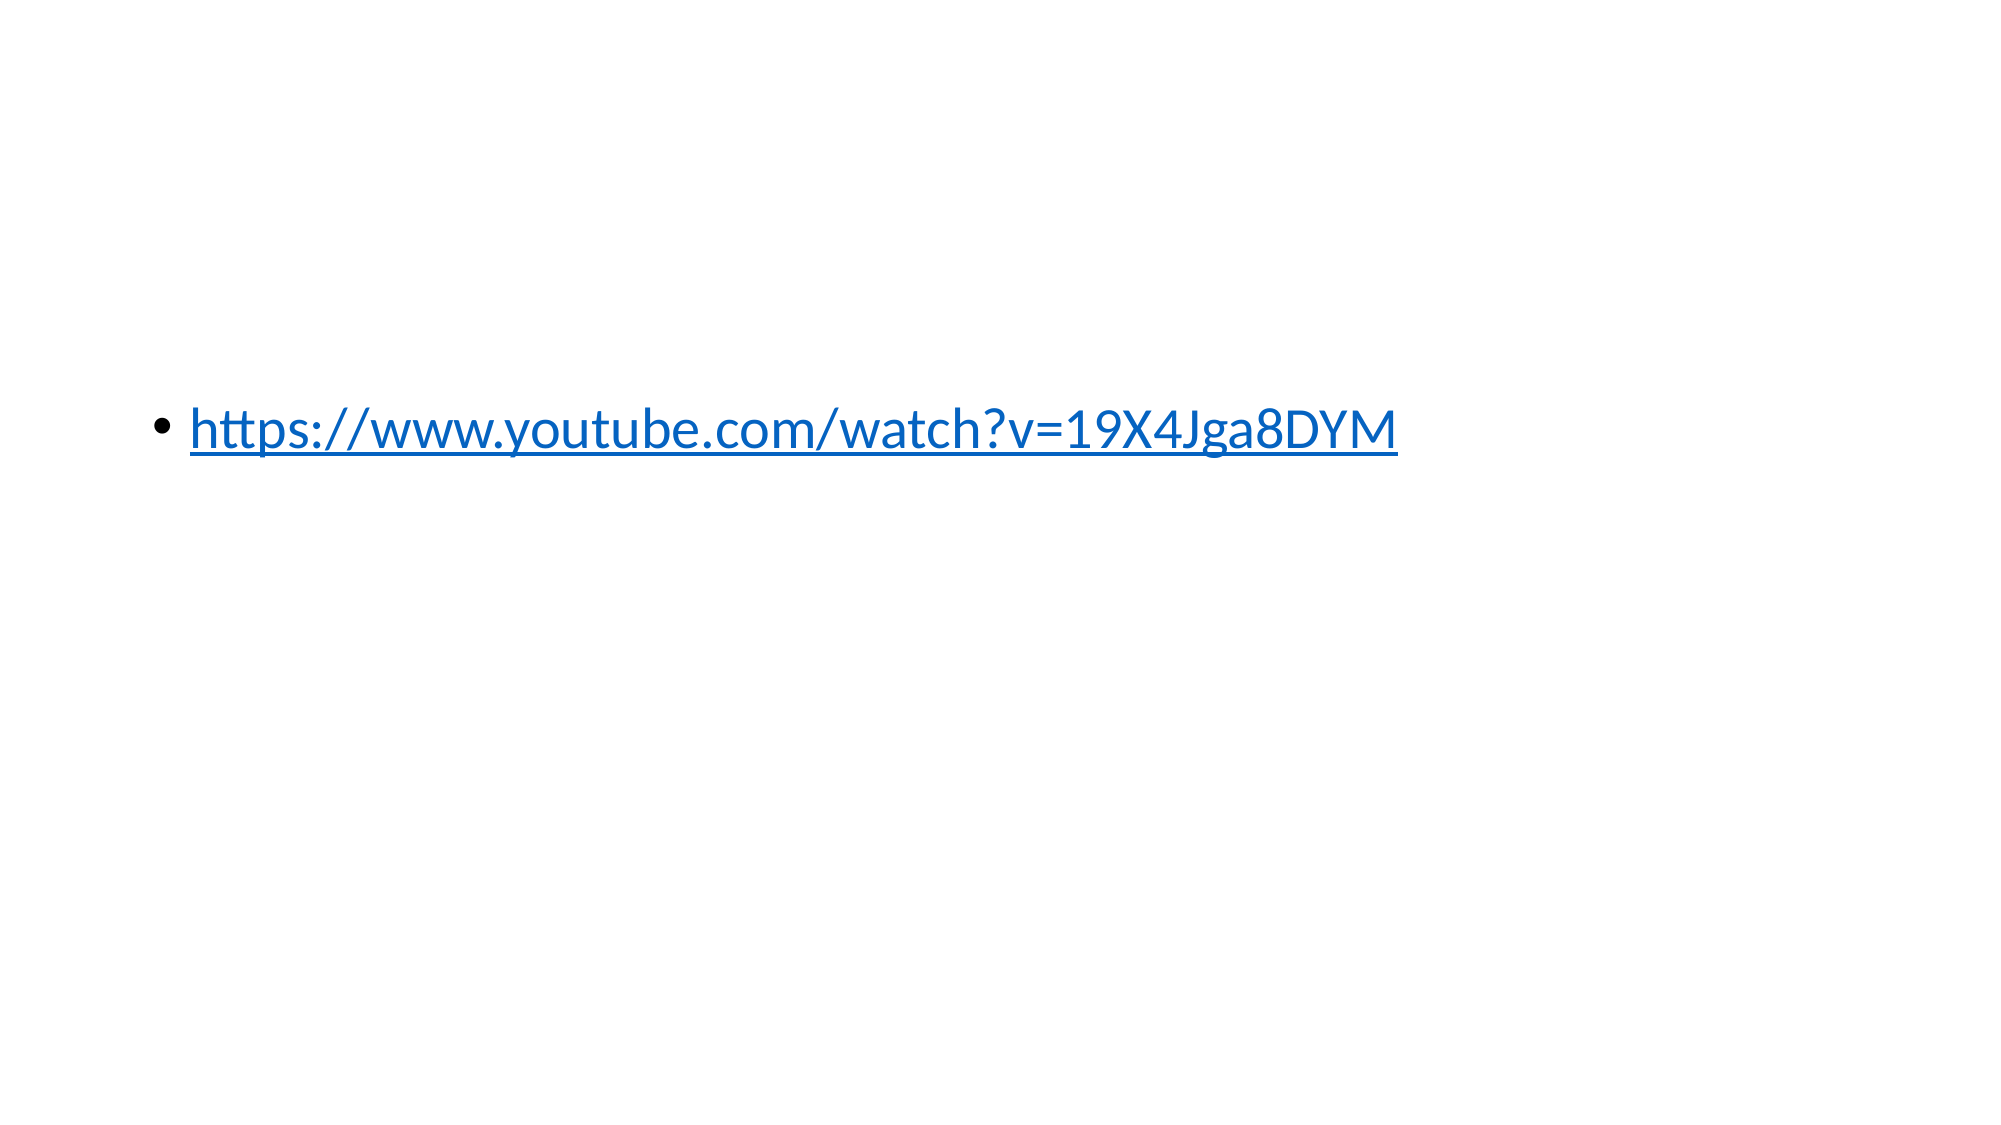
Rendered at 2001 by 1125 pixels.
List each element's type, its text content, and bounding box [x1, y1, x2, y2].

list https://www.youtube.com/watch?v=19X4Jga8DYM [137, 299, 1863, 1014]
